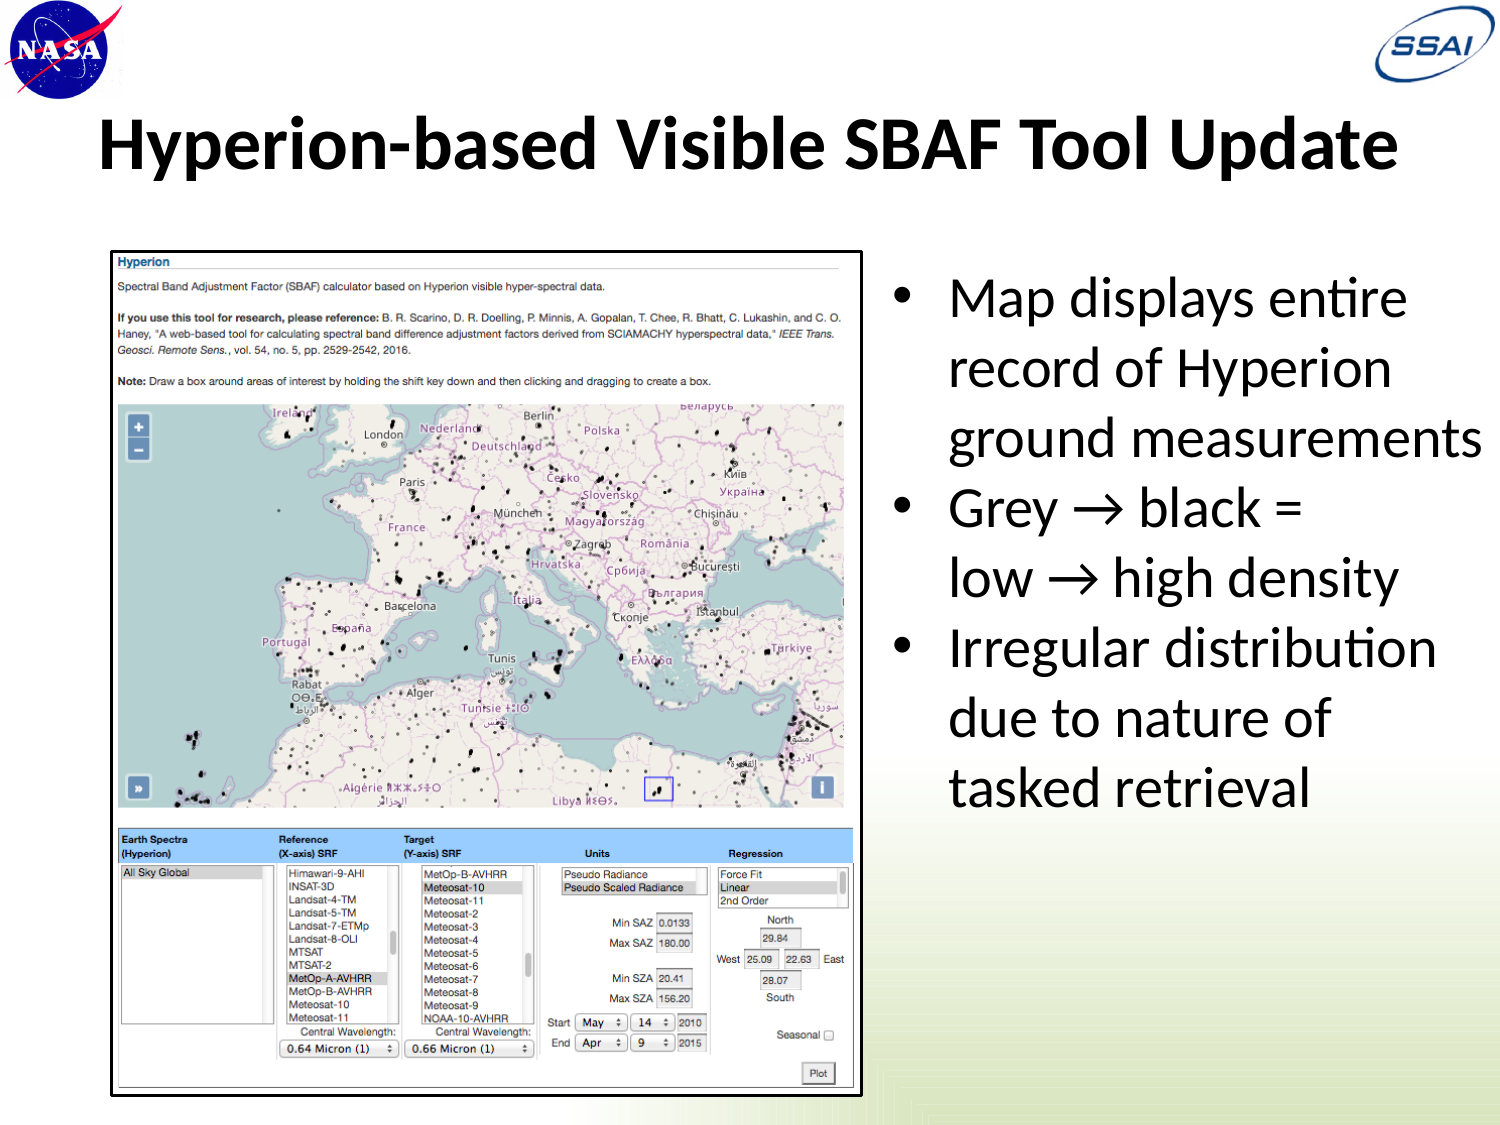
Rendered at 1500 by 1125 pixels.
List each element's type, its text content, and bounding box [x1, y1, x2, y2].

title Hyperion-based Visible SBAF Tool Update [75, 45, 1425, 233]
picture [0, 0, 124, 101]
picture [1368, 0, 1500, 89]
picture [112, 252, 861, 1094]
list Map displays entire record of Hyperion ground measurements Grey → black = low → high density Irregular distribution due to nature of tasked retrieval [877, 251, 1500, 994]
